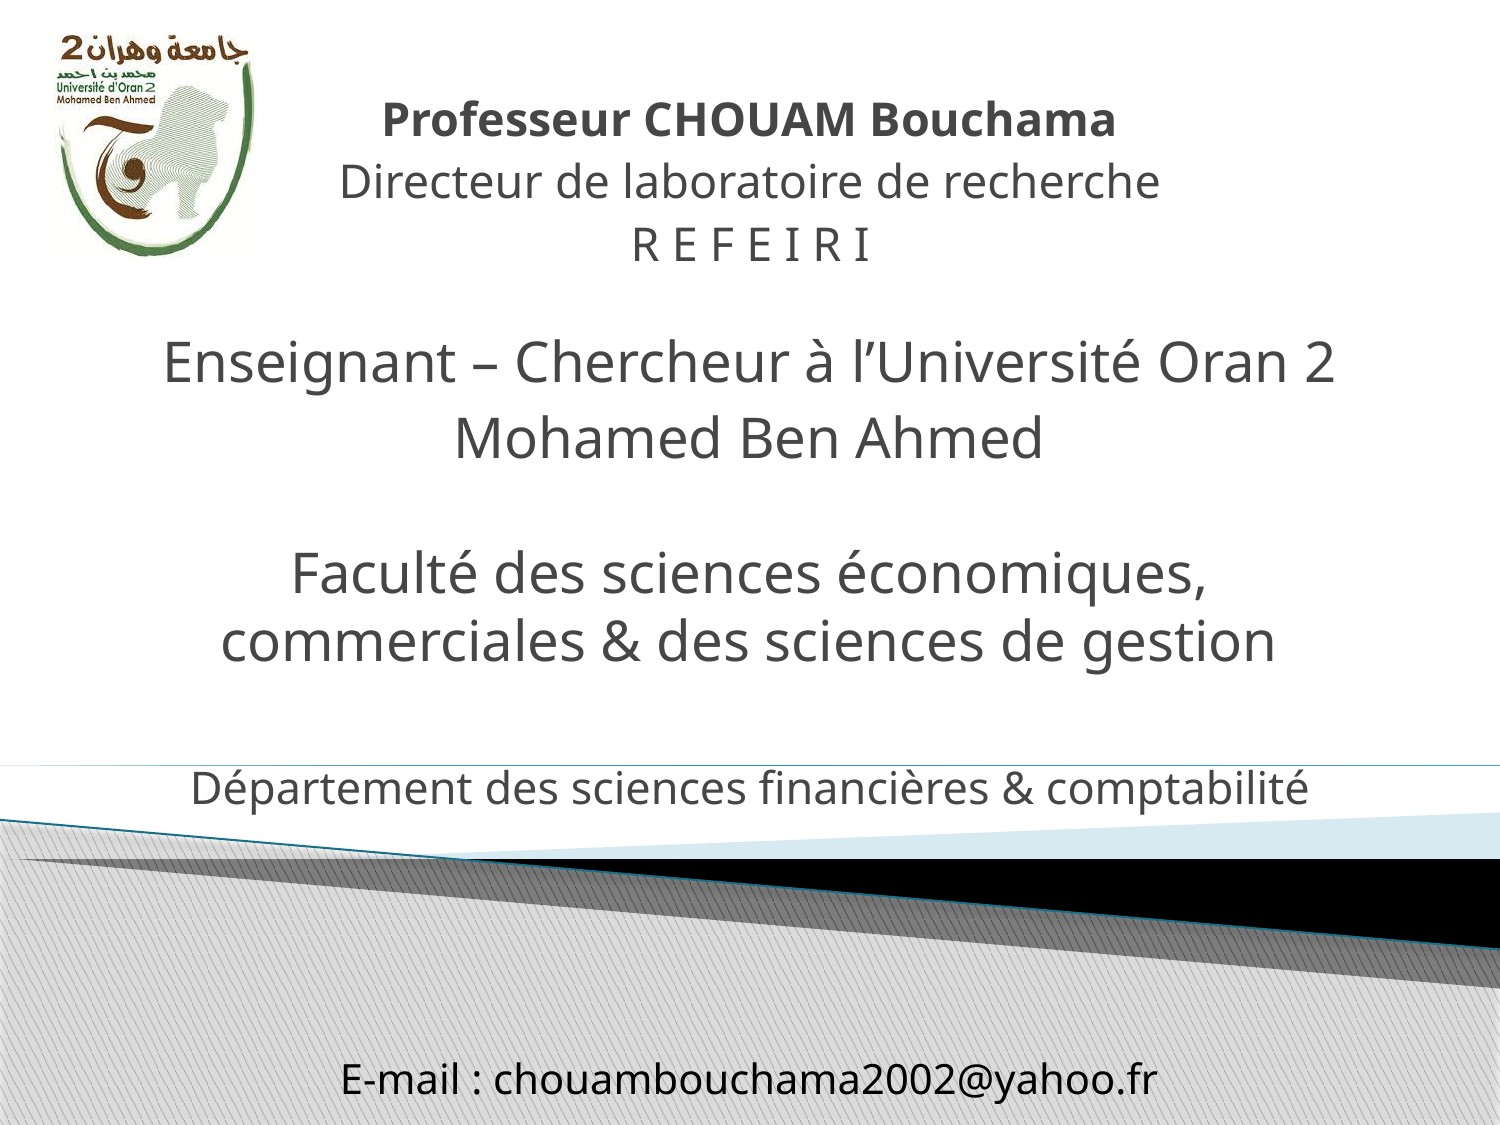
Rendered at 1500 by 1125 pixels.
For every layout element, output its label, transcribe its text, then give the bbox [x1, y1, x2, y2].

text_box Enseignant – Chercheur à l’Université Oran 2 Mohamed Ben Ahmed [117, 318, 1393, 516]
text_box E-mail : chouambouchama2002@yahoo.fr [117, 1045, 1393, 1125]
picture [46, 34, 258, 258]
text_box Faculté des sciences économiques, commerciales & des sciences de gestion [117, 529, 1393, 727]
picture [5, 859, 1500, 989]
text_box Département des sciences financières & comptabilité [117, 752, 1393, 856]
subtitle Professeur CHOUAM Bouchama Directeur de laboratoire de recherche R E F E I R I [117, 82, 1393, 279]
